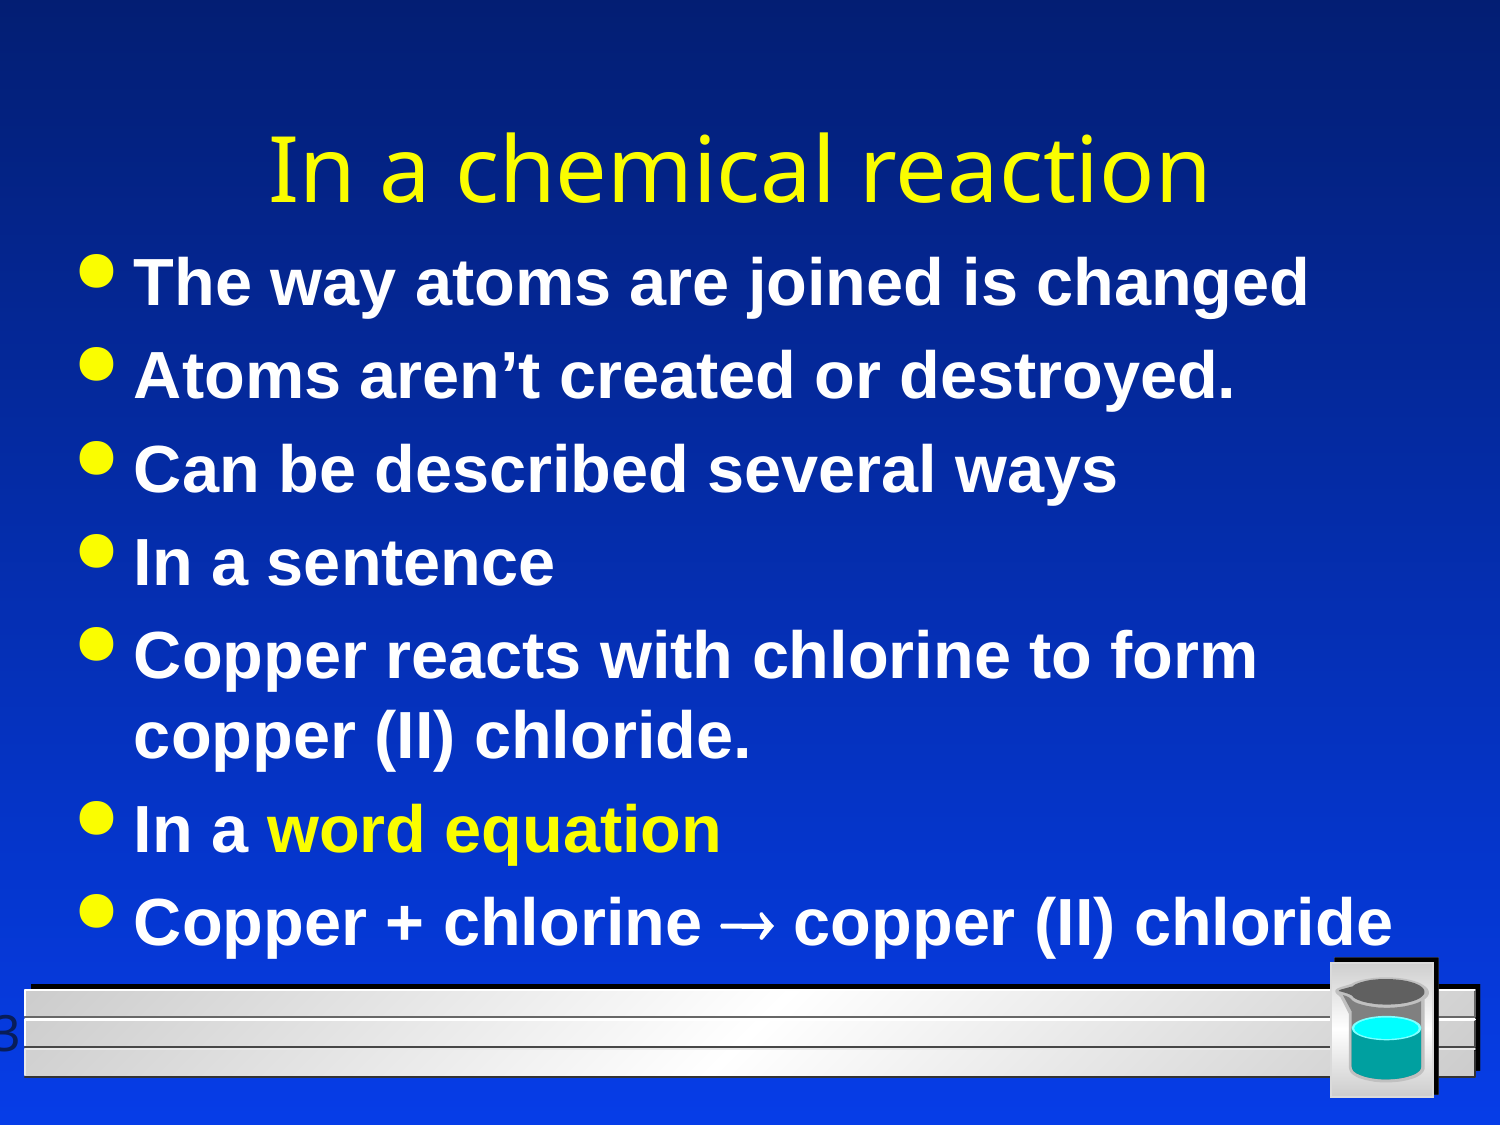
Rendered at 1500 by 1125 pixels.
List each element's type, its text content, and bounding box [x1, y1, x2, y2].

list The way atoms are joined is changed Atoms aren’t created or destroyed. Can be described several ways In a sentence Copper reacts with chlorine to form copper (II) chloride. In a word equation Copper + chlorine ® copper (II) chloride [62, 231, 1425, 938]
title In a chemical reaction [103, 103, 1379, 229]
